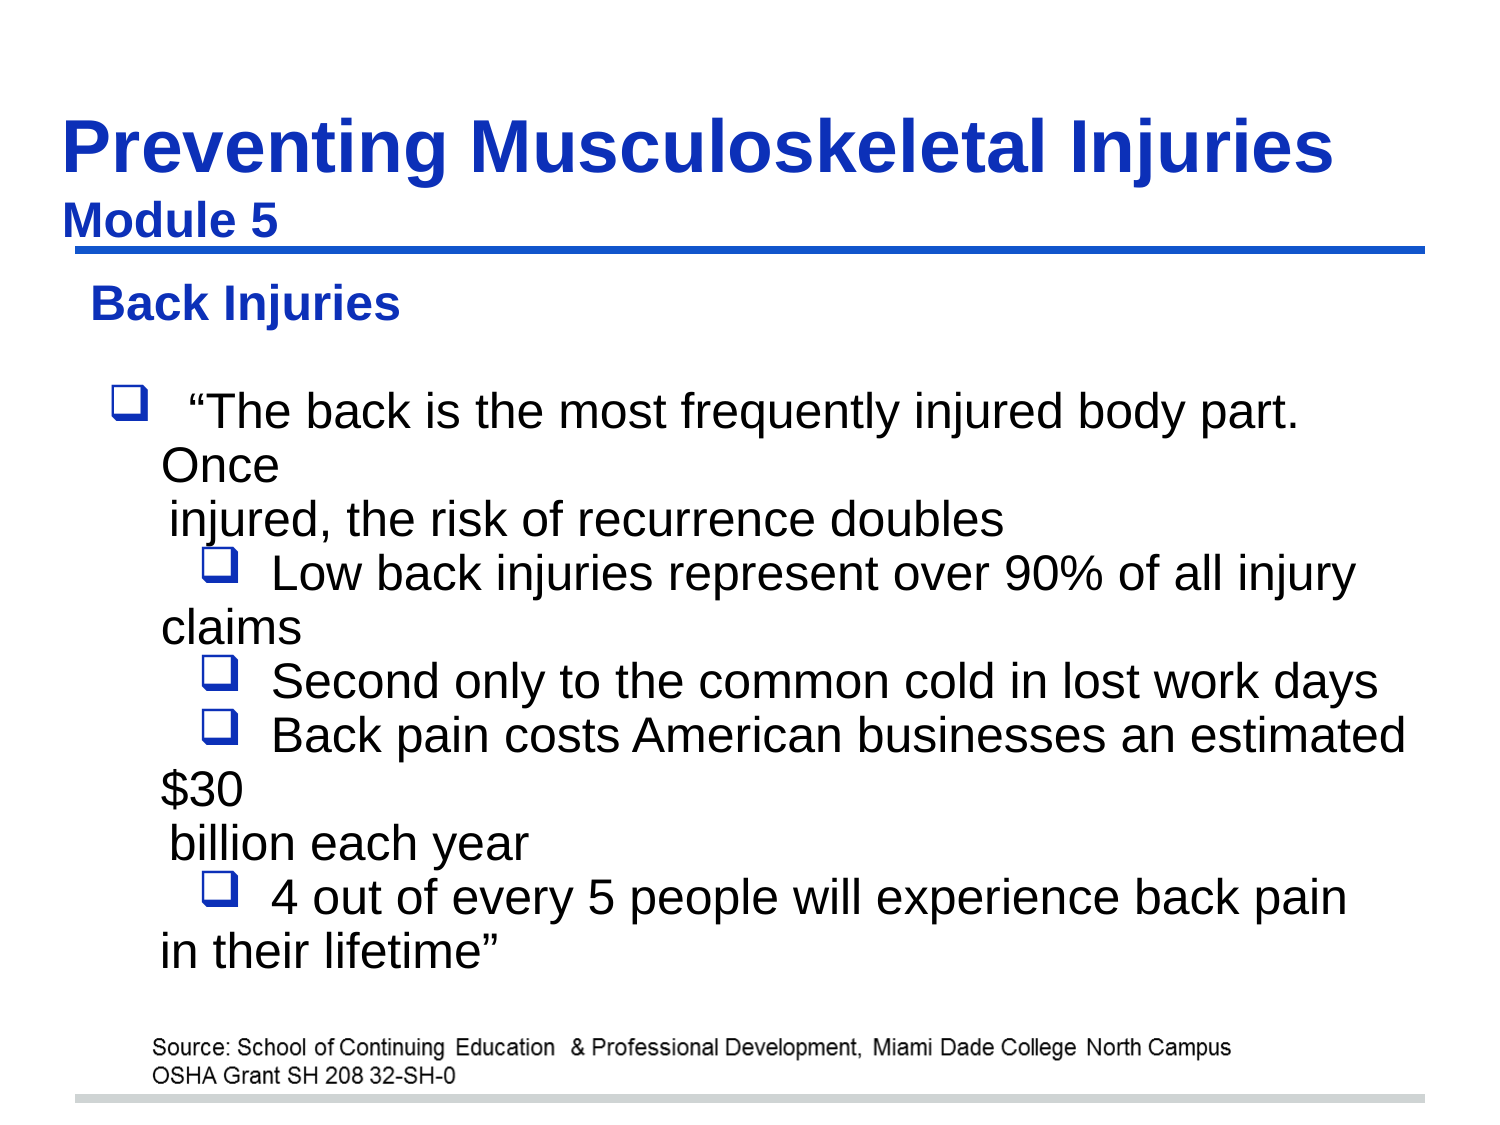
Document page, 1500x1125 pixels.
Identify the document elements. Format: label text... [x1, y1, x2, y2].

picture [137, 1023, 1265, 1103]
list Back Injuries “The back is the most frequently injured body part. Once injured, the risk of recurrence doubles Low back injuries represent over 90% of all injury claims Second only to the common cold in lost work days Back pain costs American businesses an estimated $30 billion each year 4 out of every 5 people will experience back pain in their lifetime” [75, 262, 1425, 1078]
title Preventing Musculoskeletal Injuries Module 5 slide 17 [46, 74, 1397, 263]
